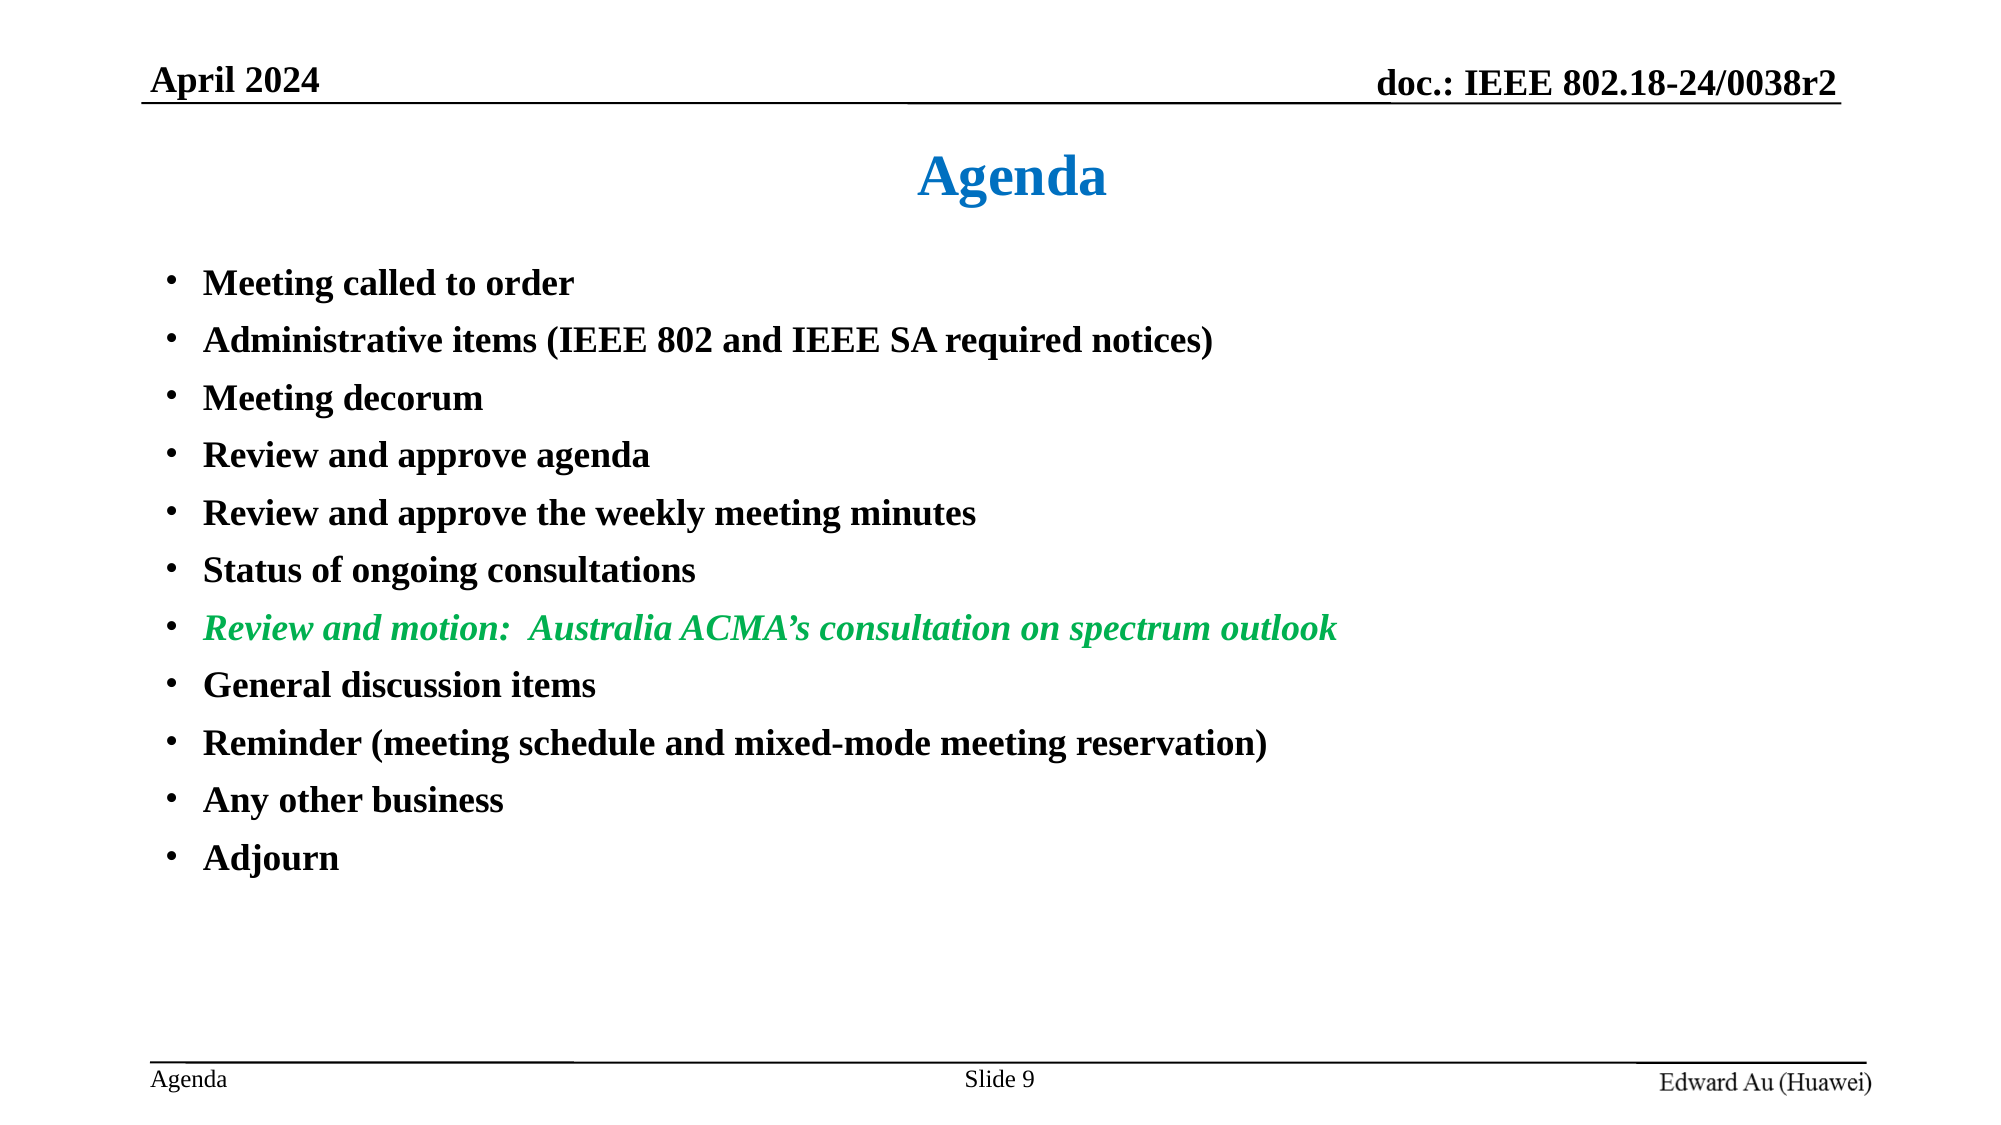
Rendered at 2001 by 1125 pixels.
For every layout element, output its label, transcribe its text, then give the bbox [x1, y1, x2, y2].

list Meeting called to order Administrative items (IEEE 802 and IEEE SA required notices) Meeting decorum Review and approve agenda Review and approve the weekly meeting minutes Status of ongoing consultations Review and motion: Australia ACMA’s consultation on spectrum outlook General discussion items Reminder (meeting schedule and mixed-mode meeting reservation) Any other business Adjourn [149, 250, 1887, 1059]
slide_number Slide 9 [933, 1061, 1067, 1123]
picture [1174, 1058, 1887, 1113]
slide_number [149, 54, 651, 101]
title Agenda [162, 99, 1864, 246]
